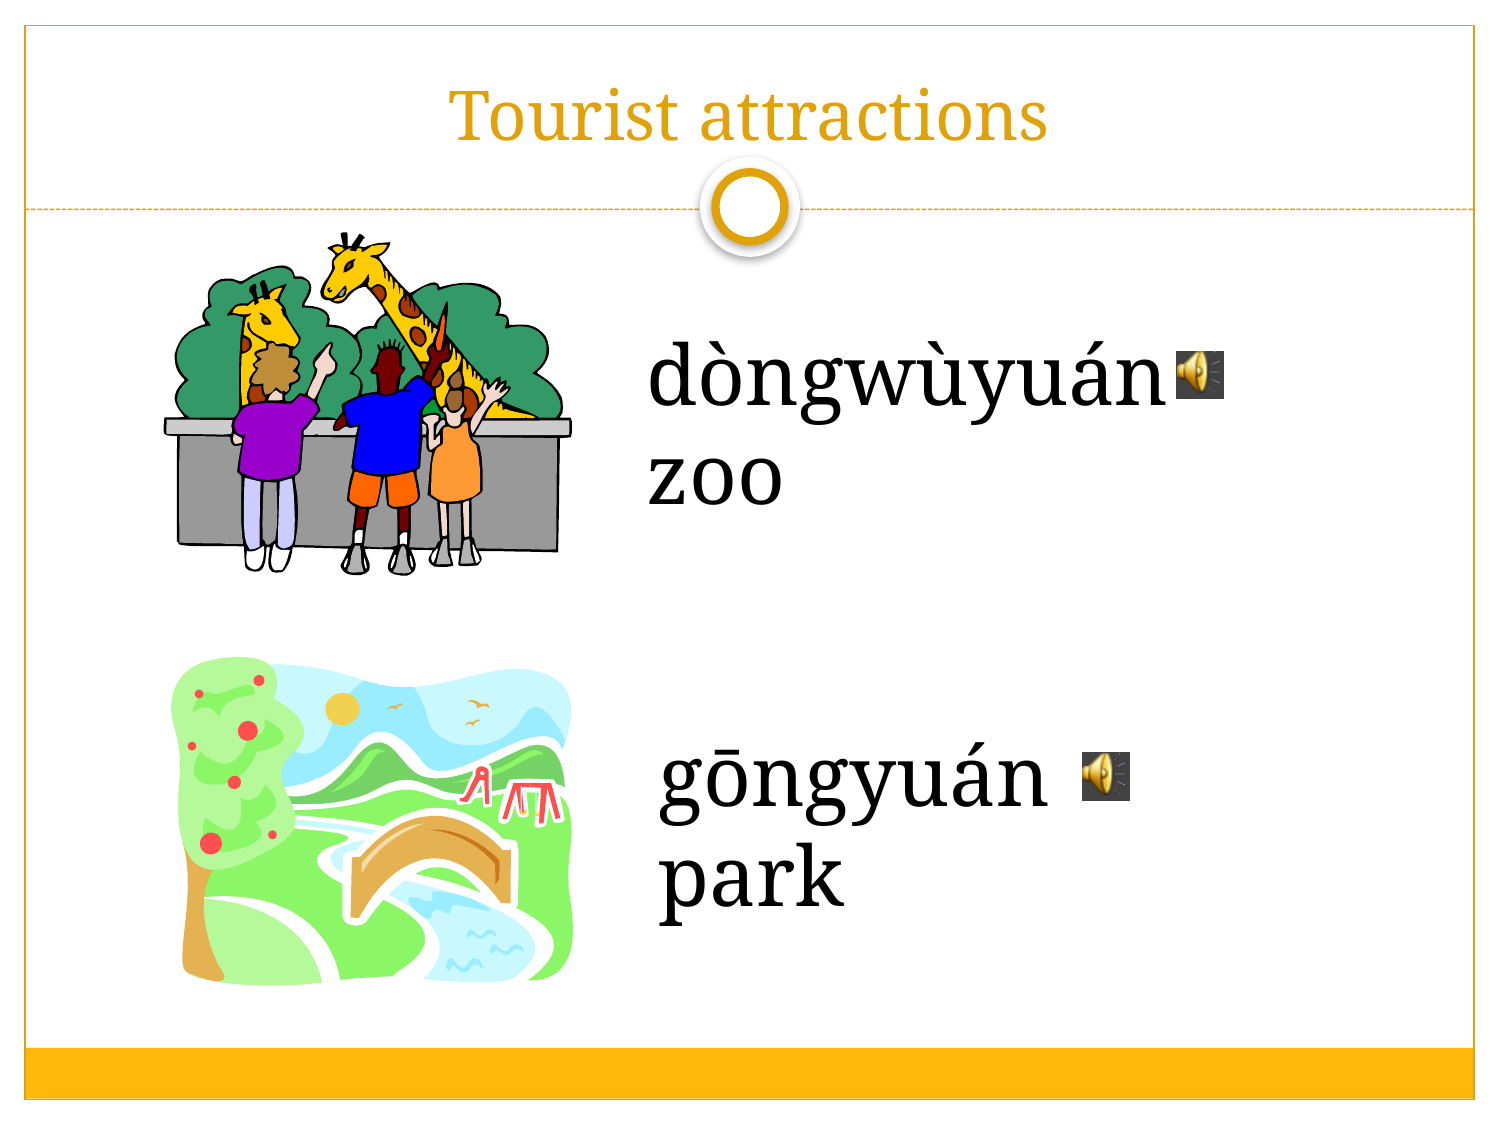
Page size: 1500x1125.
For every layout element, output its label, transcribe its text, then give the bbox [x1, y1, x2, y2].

picture [170, 656, 574, 986]
text_box gōngyuán park [643, 715, 1152, 931]
picture [1174, 349, 1226, 401]
text_box dòngwùyuán zoo [631, 314, 1382, 575]
picture [1080, 751, 1131, 802]
title Tourist attractions [49, 37, 1450, 162]
picture [159, 231, 574, 577]
